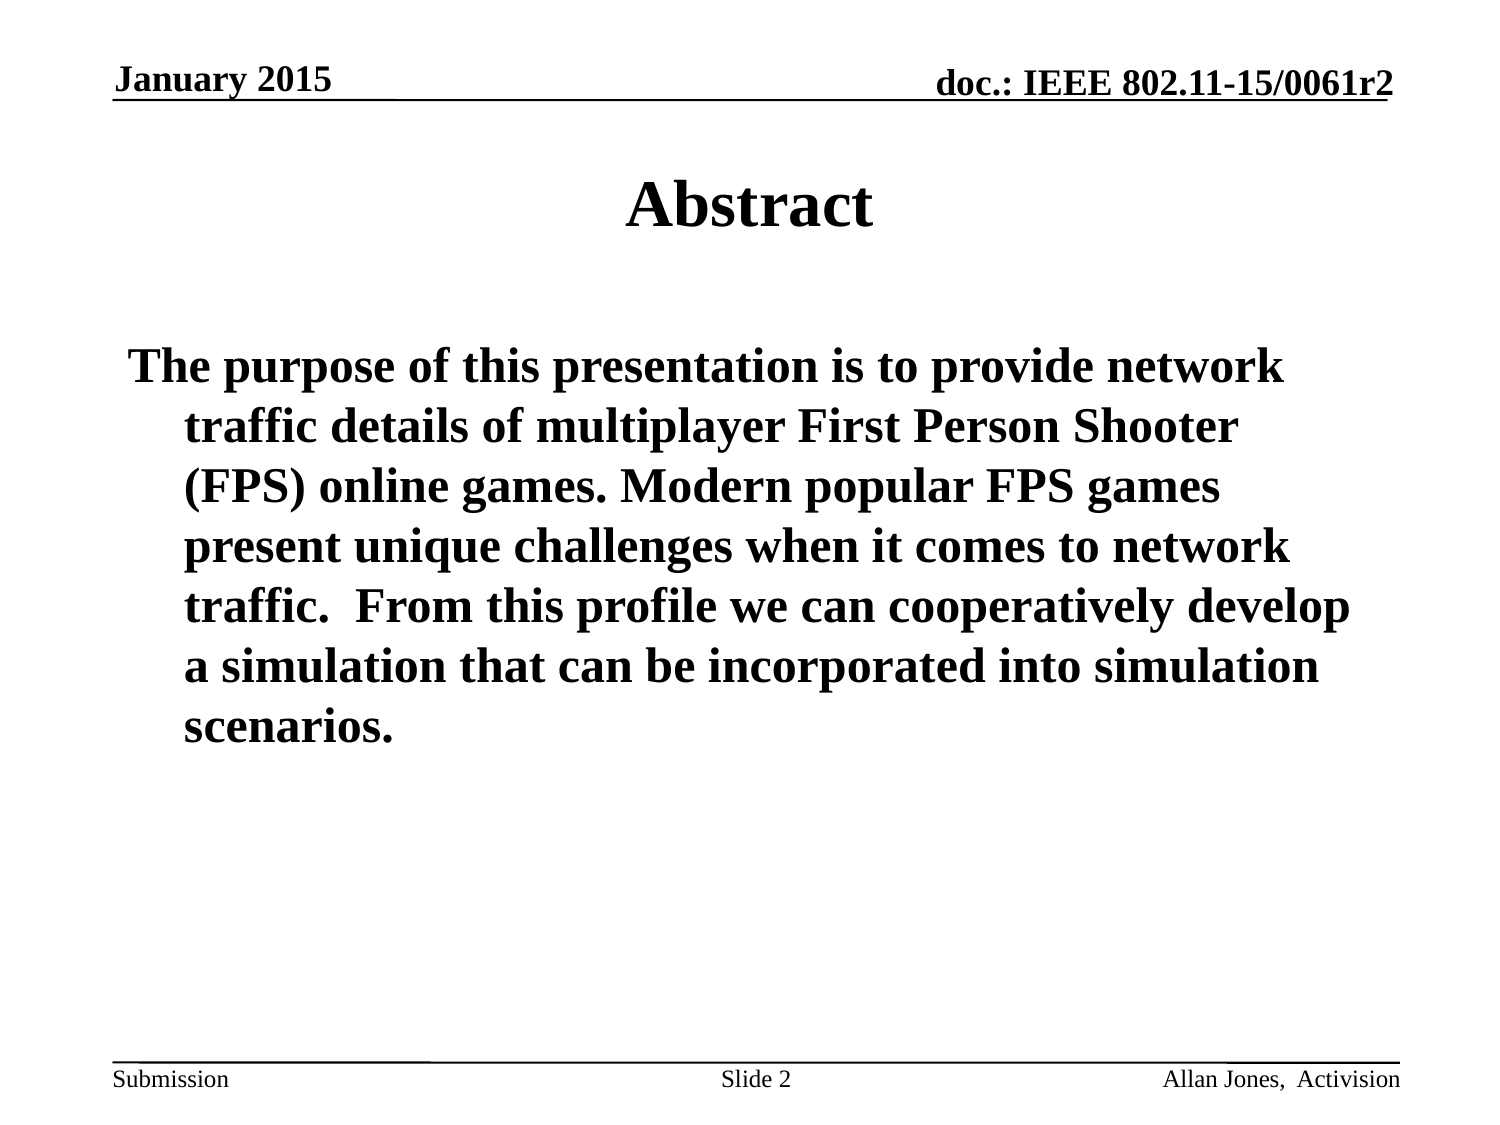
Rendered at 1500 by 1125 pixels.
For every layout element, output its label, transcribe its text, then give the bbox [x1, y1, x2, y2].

footer Allan Jones, Activision [878, 1061, 1402, 1093]
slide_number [114, 54, 423, 100]
list The purpose of this presentation is to provide network traffic details of multiplayer First Person Shooter (FPS) online games. Modern popular FPS games present unique challenges when it comes to network traffic. From this profile we can cooperatively develop a simulation that can be incorporated into simulation scenarios. [112, 324, 1388, 1000]
slide_number Slide 2 [712, 1061, 800, 1123]
title Abstract [112, 112, 1388, 288]
